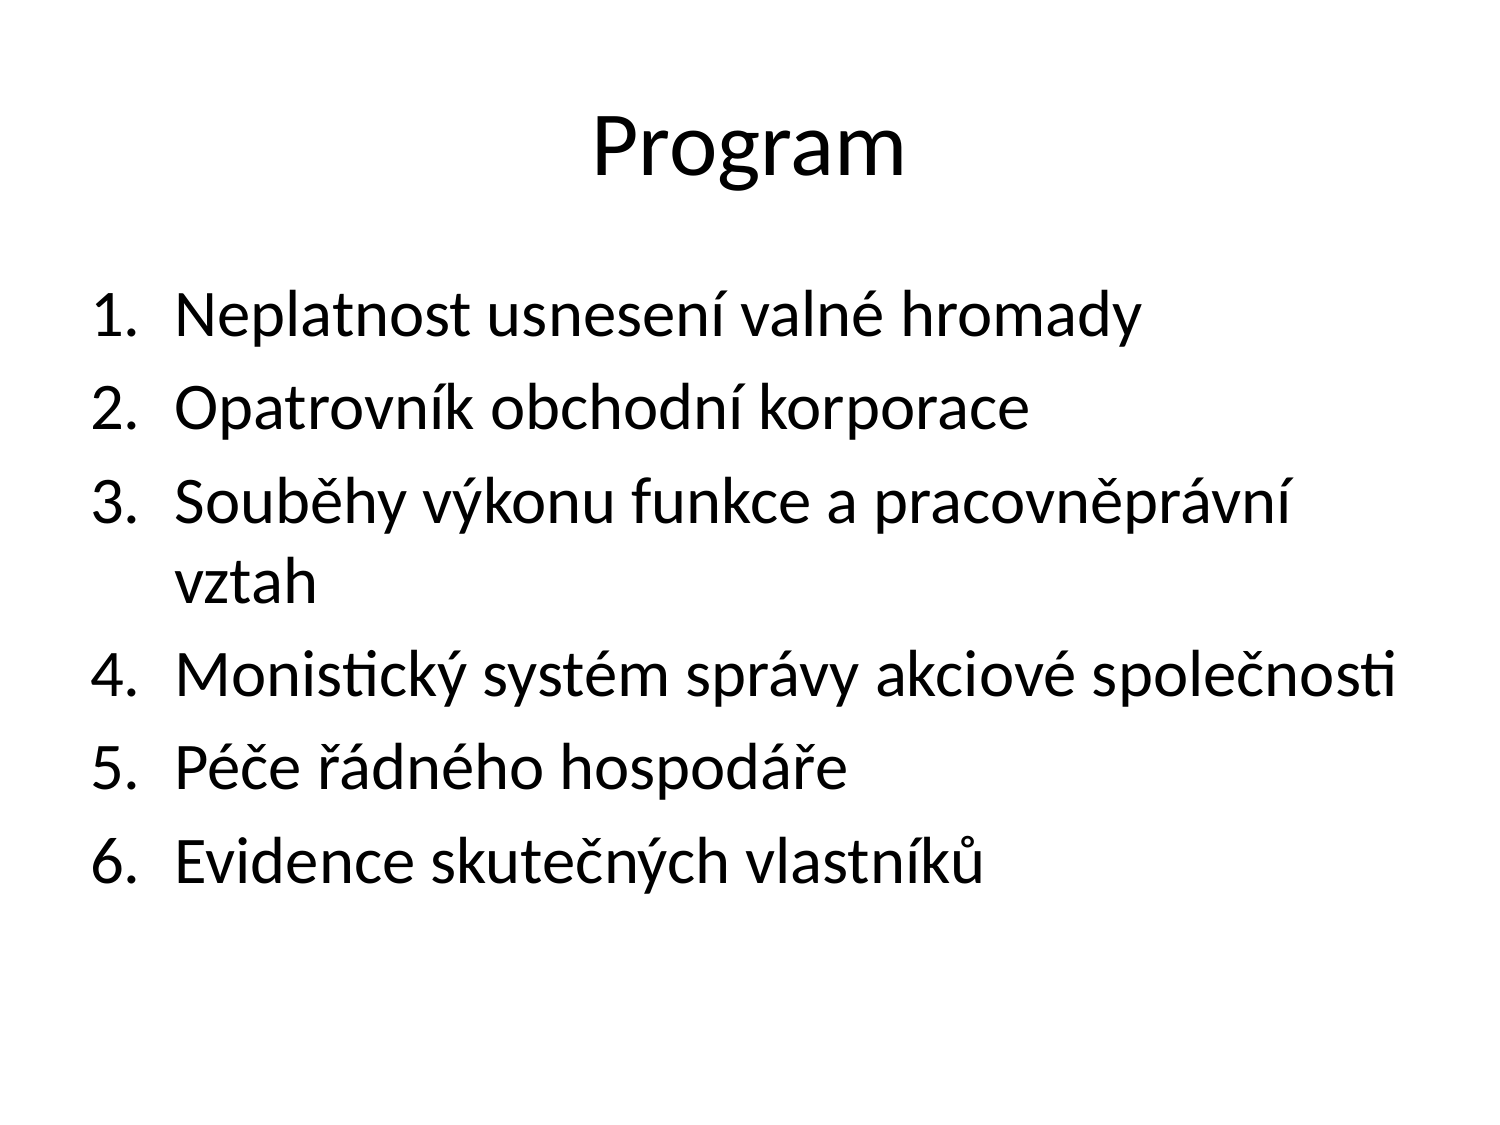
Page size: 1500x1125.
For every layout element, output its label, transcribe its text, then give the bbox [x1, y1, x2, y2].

title Program [75, 45, 1425, 233]
list Neplatnost usnesení valné hromady Opatrovník obchodní korporace Souběhy výkonu funkce a pracovněprávní vztah Monistický systém správy akciové společnosti Péče řádného hospodáře Evidence skutečných vlastníků [75, 262, 1425, 1005]
